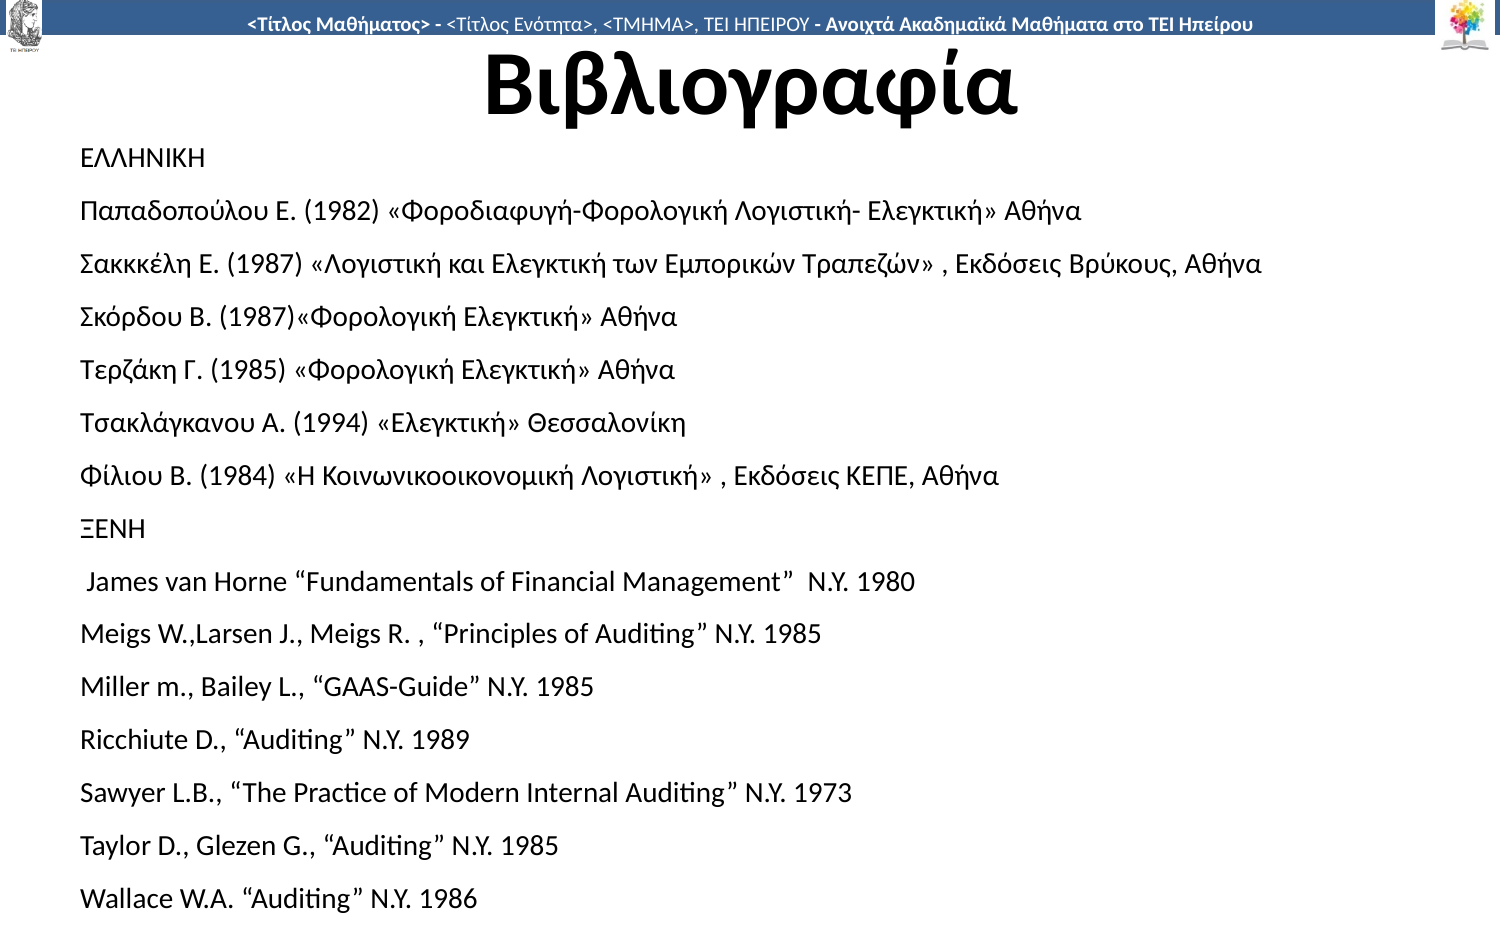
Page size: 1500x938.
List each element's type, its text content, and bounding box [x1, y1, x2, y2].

picture [6, 0, 42, 54]
list ΕΛΛΗΝΙΚΗ Παπαδοπούλου Ε. (1982) «Φοροδιαφυγή-Φορολογική Λογιστική- Ελεγκτική» Αθήνα Σακκκέλη Ε. (1987) «Λογιστική και Ελεγκτική των Εμπορικών Τραπεζών» , Εκδόσεις Βρύκους, Αθήνα Σκόρδου Β. (1987)«Φορολογική Ελεγκτική» Αθήνα Τερζάκη Γ. (1985) «Φορολογική Ελεγκτική» Αθήνα Τσακλάγκανου Α. (1994) «Ελεγκτική» Θεσσαλονίκη Φίλιου Β. (1984) «Η Κοινωνικοοικονομική Λογιστική» , Εκδόσεις ΚΕΠΕ, Αθήνα ΞΕΝΗ James van Horne “Fundamentals of Financial Management” N.Y. 1980 Meigs W.,Larsen J., Meigs R. , “Principles of Auditing” N.Y. 1985 Miller m., Bailey L., “GAAS-Guide” N.Y. 1985 Ricchiute D., “Auditing” N.Y. 1989 Sawyer L.B., “The Practice of Modern Internal Auditing” N.Y. 1973 Taylor D., Glezen G., “Auditing” N.Y. 1985 Wallace W.A. “Auditing” N.Y. 1986 [64, 138, 1417, 770]
picture [1435, 0, 1495, 52]
title Βιβλιογραφία [76, 0, 1427, 157]
